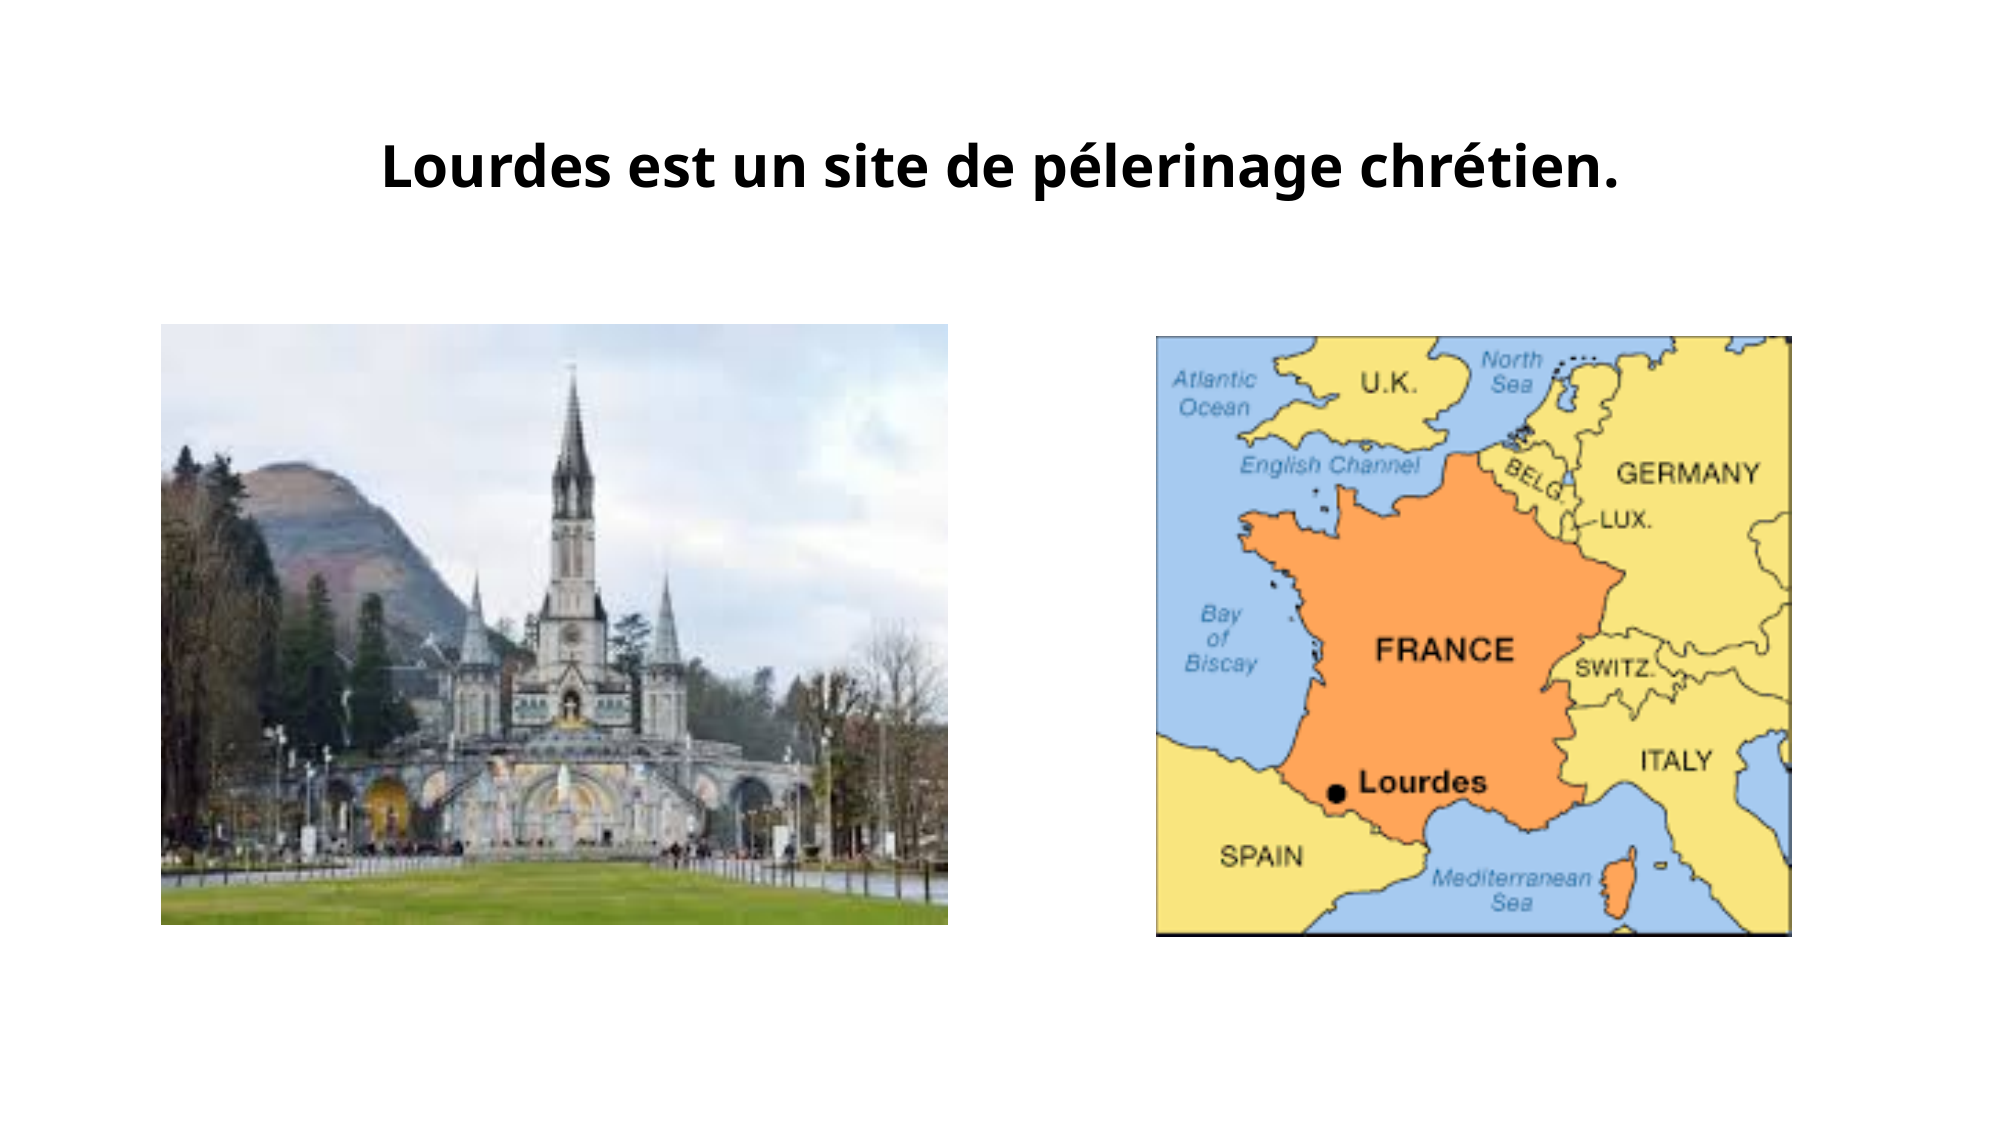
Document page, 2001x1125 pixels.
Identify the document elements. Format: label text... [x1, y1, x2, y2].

picture [1155, 336, 1792, 937]
title Lourdes est un site de pélerinage chrétien. [137, 59, 1863, 278]
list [161, 324, 948, 925]
